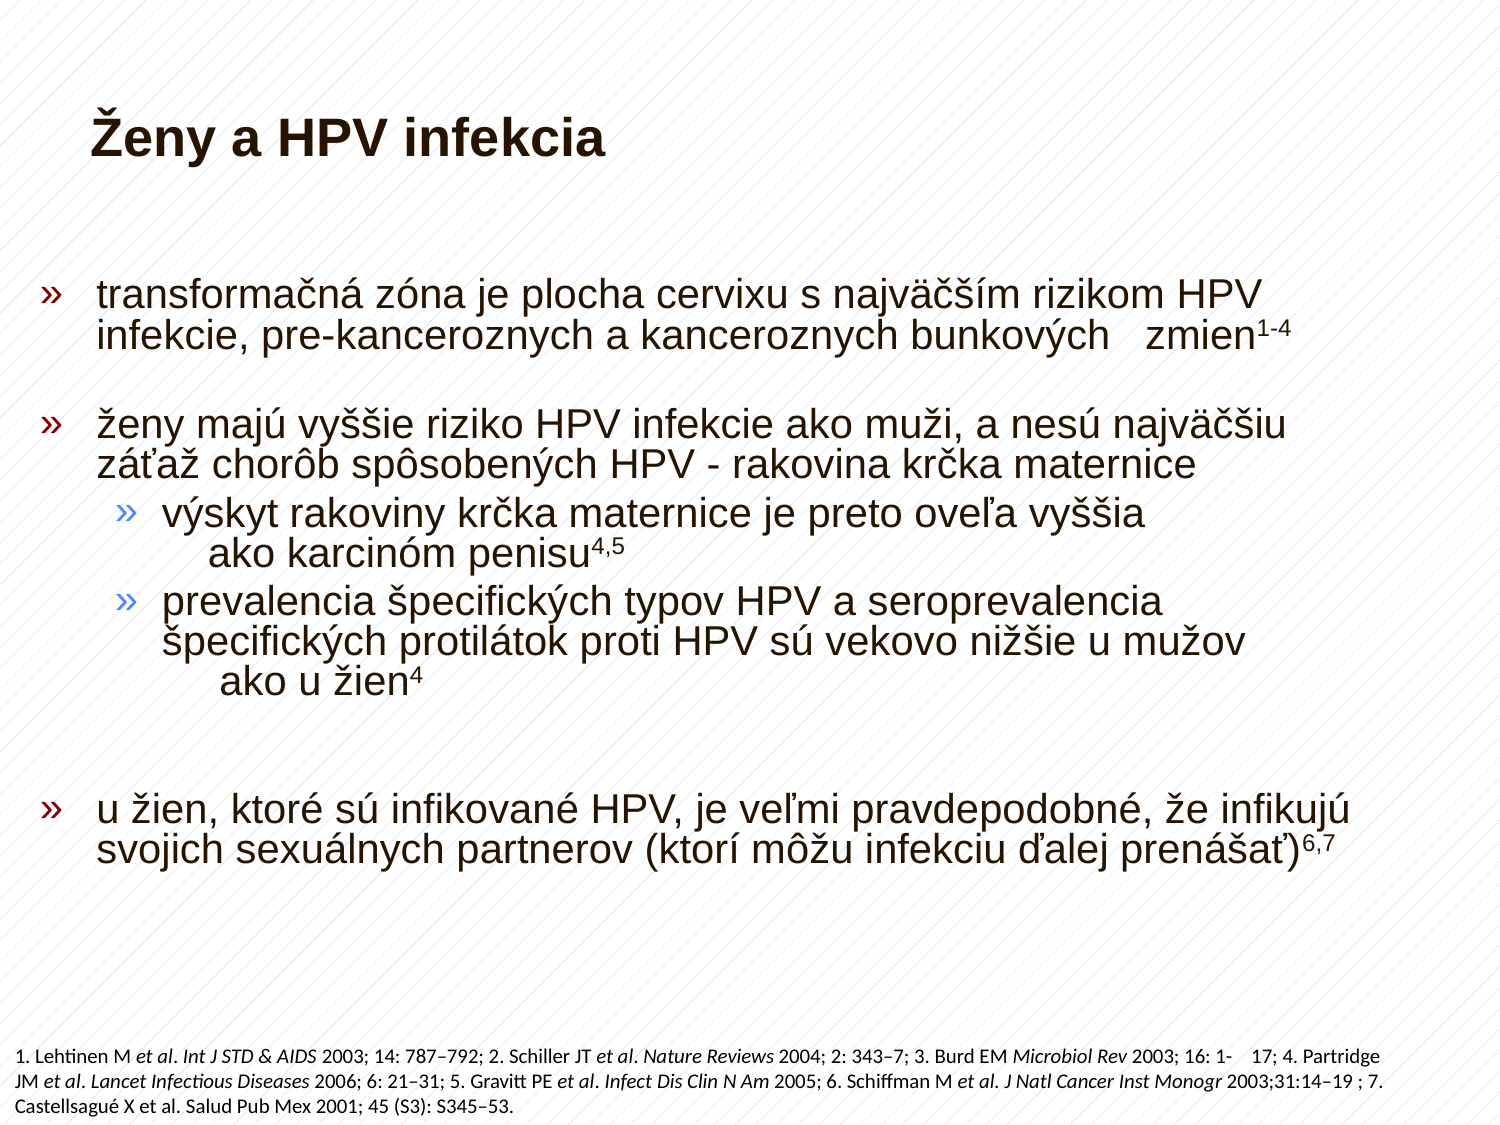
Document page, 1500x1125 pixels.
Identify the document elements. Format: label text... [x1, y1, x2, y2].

list transformačná zóna je plocha cervixu s najväčším rizikom HPV infekcie, pre-kanceroznych a kanceroznych bunkových zmien1-4 ženy majú vyššie riziko HPV infekcie ako muži, a nesú najväčšiu záťaž chorôb spôsobených HPV - rakovina krčka maternice výskyt rakoviny krčka maternice je preto oveľa vyššia ako karcinóm penisu4,5 prevalencia špecifických typov HPV a seroprevalencia špecifických protilátok proti HPV sú vekovo nižšie u mužov ako u žien4 u žien, ktoré sú infikované HPV, je veľmi pravdepodobné, že infikujú svojich sexuálnych partnerov (ktorí môžu infekciu ďalej prenášať)6,7 [24, 269, 1375, 1005]
title Ženy a HPV infekcia [75, 45, 1400, 175]
text_box 1. Lehtinen M et al. Int J STD & AIDS 2003; 14: 787–792; 2. Schiller JT et al. Nature Reviews 2004; 2: 343–7; 3. Burd EM Microbiol Rev 2003; 16: 1- 17; 4. Partridge JM et al. Lancet Infectious Diseases 2006; 6: 21–31; 5. Gravitt PE et al. Infect Dis Clin N Am 2005; 6. Schiffman M et al. J Natl Cancer Inst Monogr 2003;31:14–19 ; 7. Castellsagué X et al. Salud Pub Mex 2001; 45 (S3): S345–53. [0, 1034, 1418, 1125]
